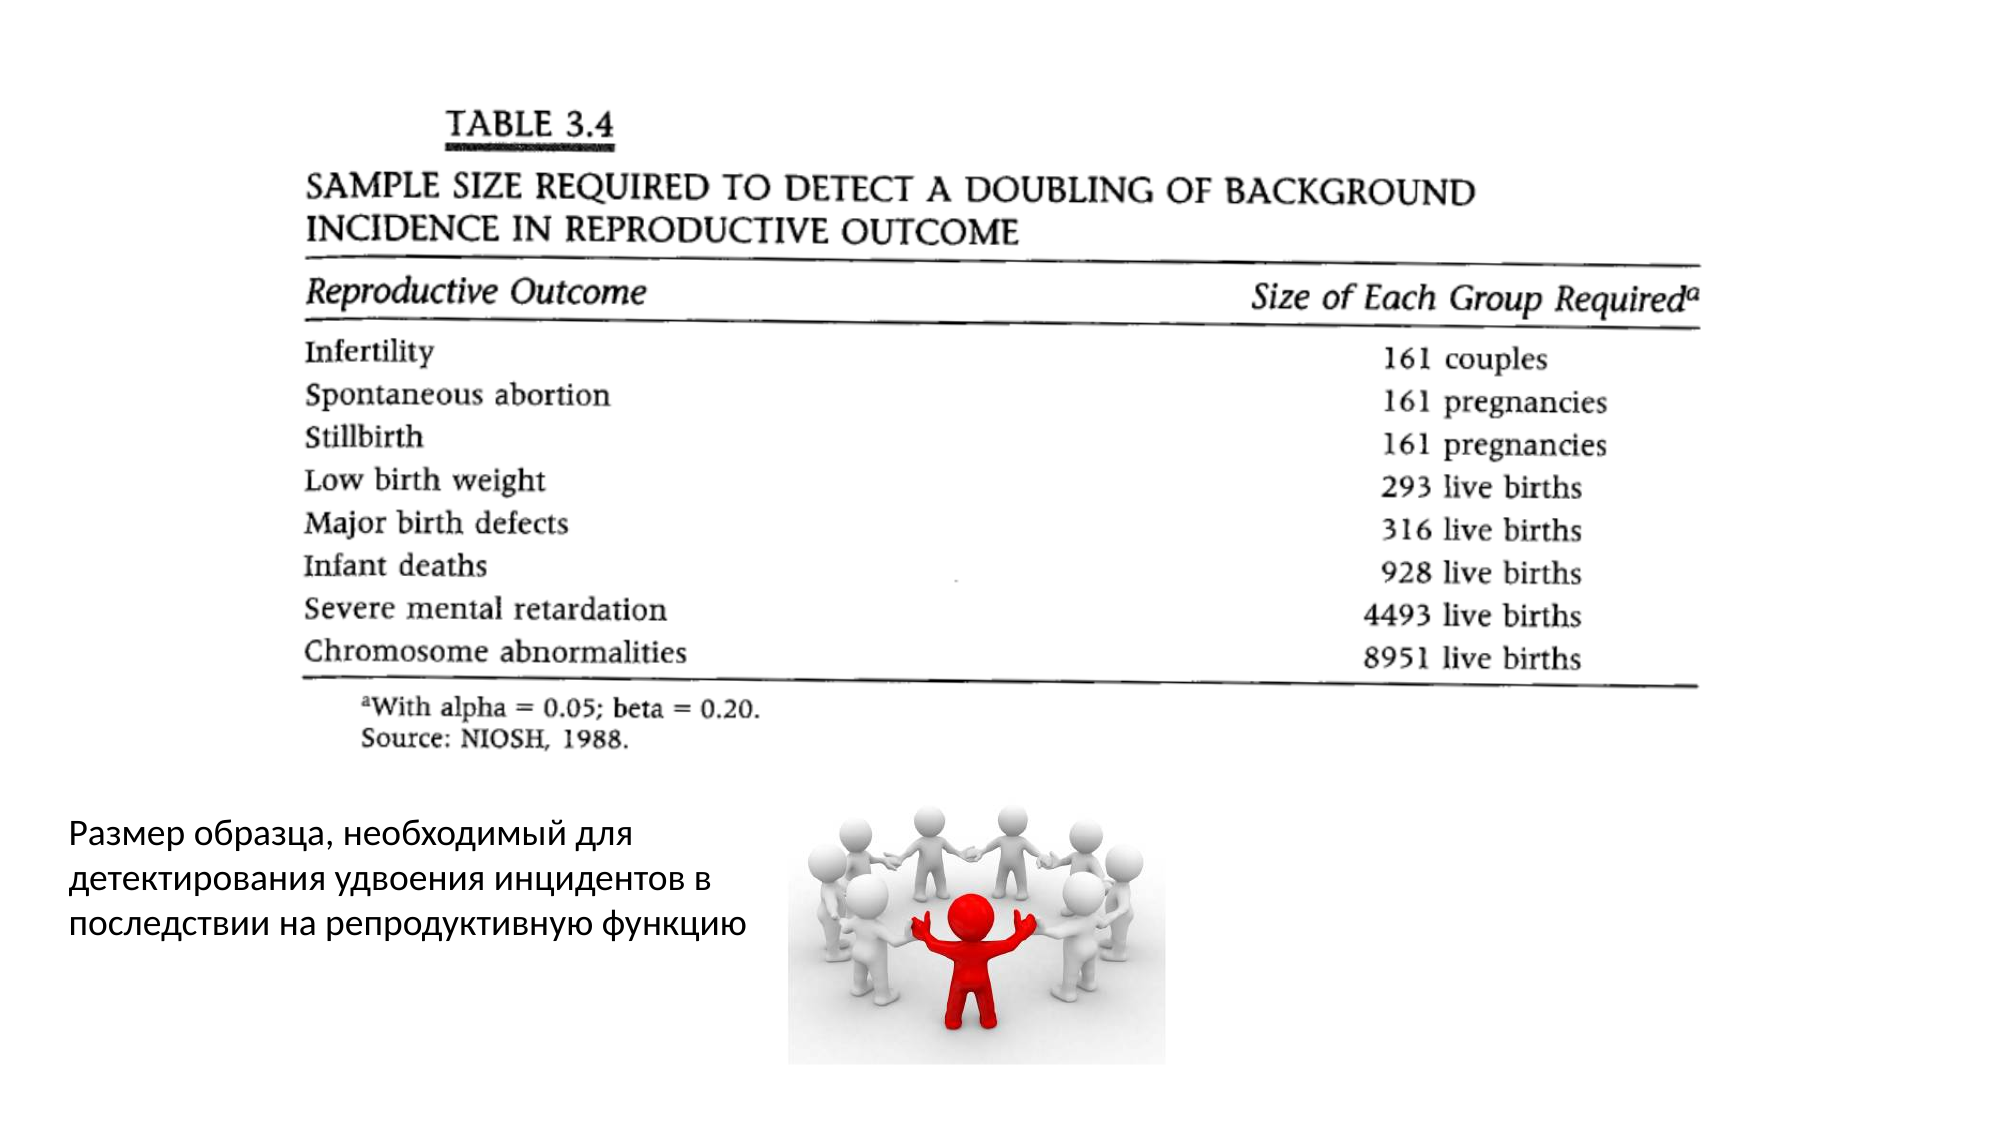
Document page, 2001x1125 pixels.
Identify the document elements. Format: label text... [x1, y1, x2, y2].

picture [222, 68, 1780, 1065]
text_box Размер образца, необходимый для детектирования удвоения инцидентов в последствии на репродуктивную функцию [53, 800, 787, 950]
